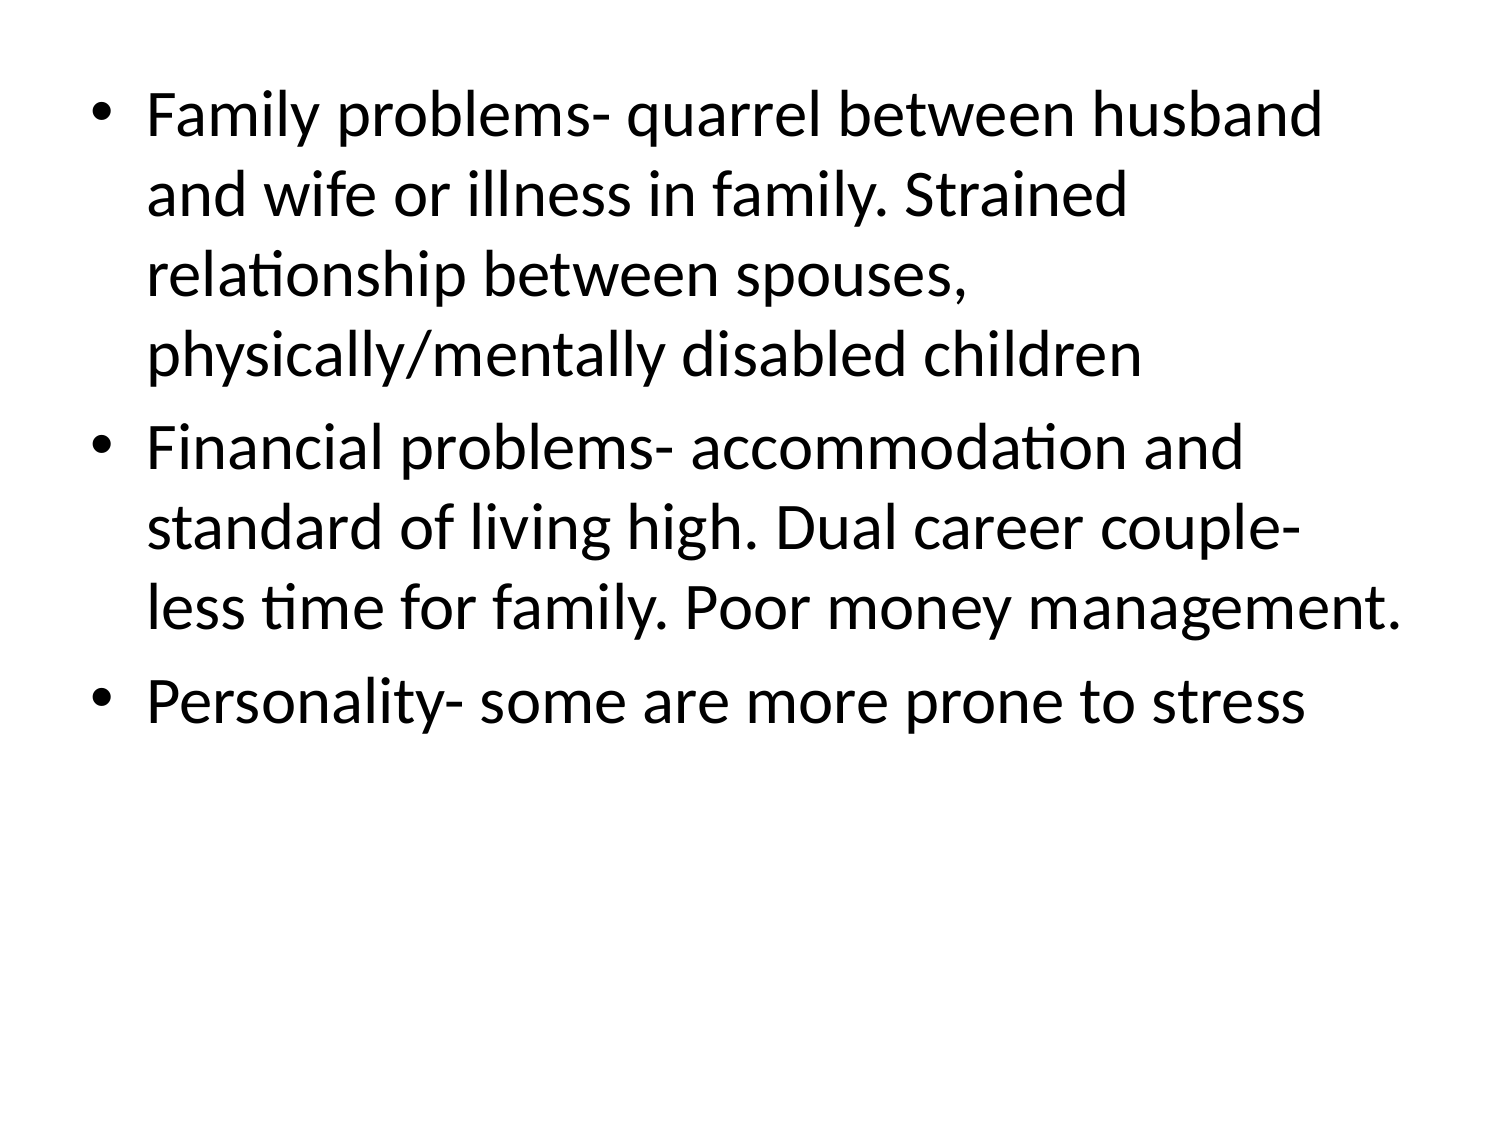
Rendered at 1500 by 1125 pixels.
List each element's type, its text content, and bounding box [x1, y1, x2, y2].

list Family problems- quarrel between husband and wife or illness in family. Strained relationship between spouses, physically/mentally disabled children Financial problems- accommodation and standard of living high. Dual career couple- less time for family. Poor money management. Personality- some are more prone to stress [75, 62, 1425, 1005]
